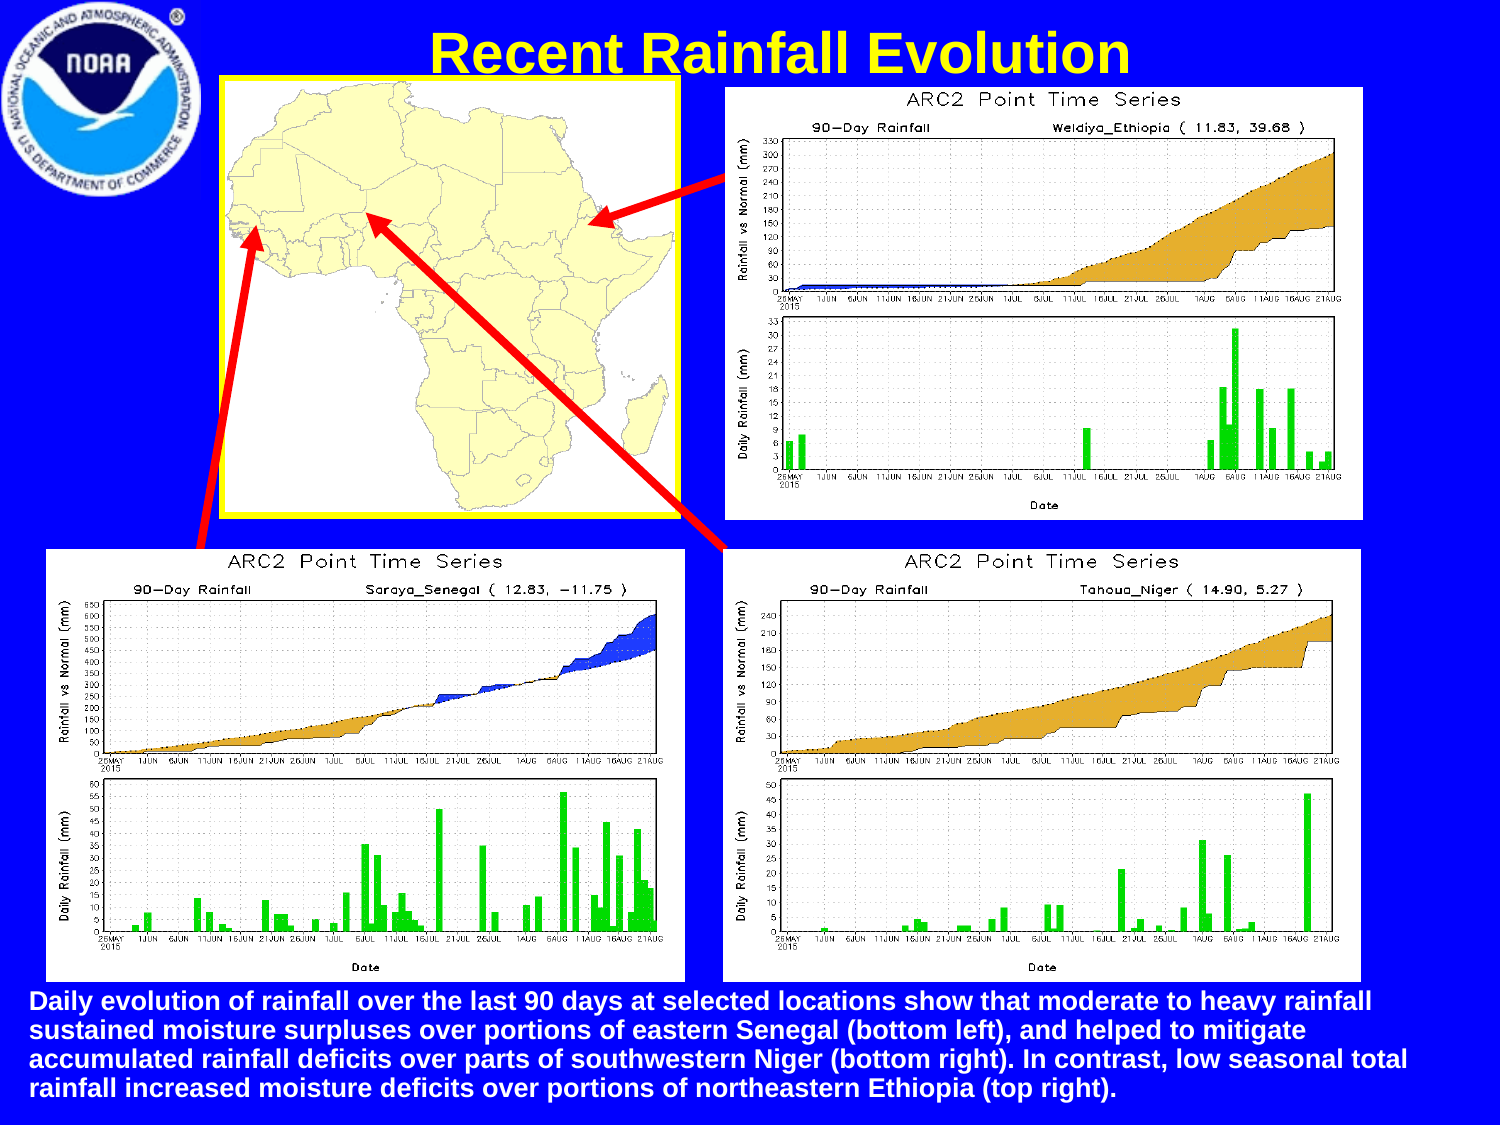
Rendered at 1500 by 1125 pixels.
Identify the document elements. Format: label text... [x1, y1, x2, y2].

picture [224, 81, 675, 513]
picture [46, 549, 685, 982]
picture [724, 87, 1363, 520]
text_box Daily evolution of rainfall over the last 90 days at selected locations show that moderate to heavy rainfall sustained moisture surpluses over portions of eastern Senegal (bottom left), and helped to mitigate accumulated rainfall deficits over parts of southwestern Niger (bottom right). In contrast, low seasonal total rainfall increased moisture deficits over portions of northeastern Ethiopia (top right). [13, 979, 1479, 1112]
text_box Recent Rainfall Evolution [287, 0, 1275, 100]
picture [0, 0, 200, 200]
picture [723, 549, 1361, 982]
